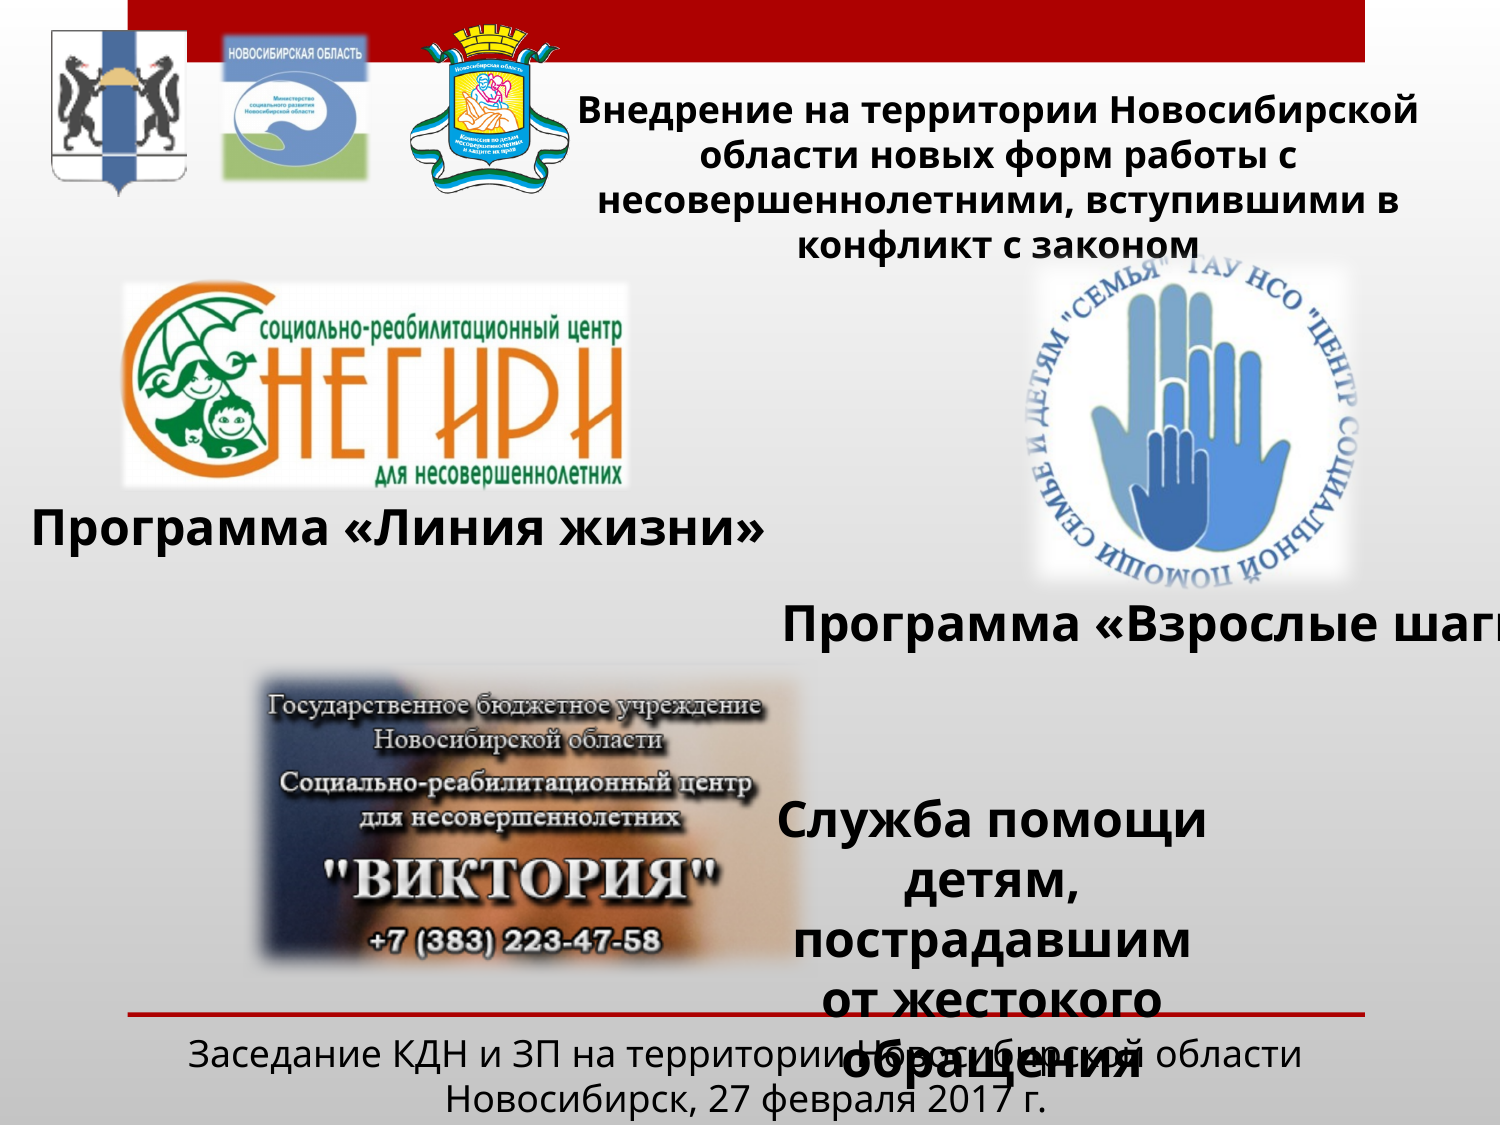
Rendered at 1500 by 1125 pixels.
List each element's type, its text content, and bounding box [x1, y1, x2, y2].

text_box Внедрение на территории Новосибирской области новых форм работы с несовершеннолетними, вступившими в конфликт с законом [560, 78, 1437, 274]
picture [404, 18, 574, 197]
picture [118, 277, 633, 493]
text_box Служба помощи детям, пострадавшим от жестокого обращения [744, 780, 1241, 1095]
picture [1015, 244, 1370, 600]
picture [50, 30, 188, 197]
picture [217, 30, 373, 186]
text_box Программа «Взрослые шаги» [766, 584, 1500, 659]
text_box Заседание КДН и ЗП на территории Новосибирской области Новосибирск, 27 февраля 2017 г. [118, 1023, 1374, 1125]
picture [241, 659, 819, 978]
text_box Программа «Линия жизни» [15, 488, 782, 564]
